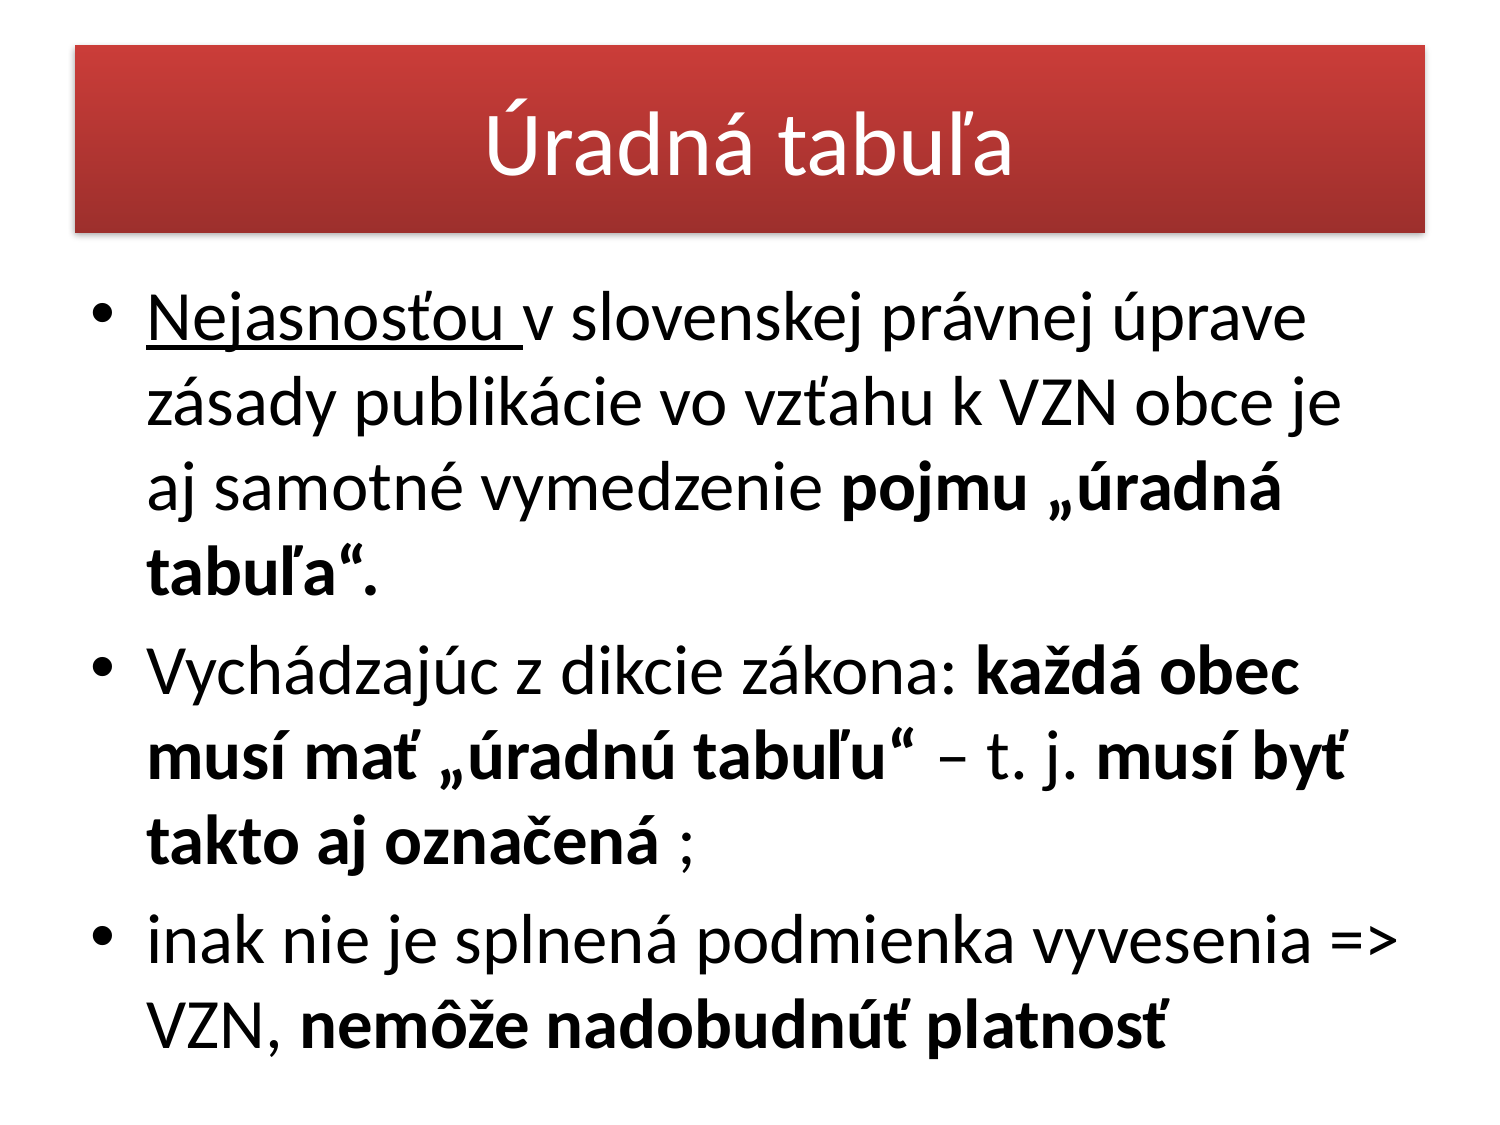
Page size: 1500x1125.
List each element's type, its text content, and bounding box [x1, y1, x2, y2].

title Úradná tabuľa [74, 44, 1426, 233]
list Nejasnosťou v slovenskej právnej úprave zásady publikácie vo vzťahu k VZN obce je aj samotné vymedzenie pojmu „úradná tabuľa“. Vychádzajúc z dikcie zákona: každá obec musí mať „úradnú tabuľu“ – t. j. musí byť takto aj označená ; inak nie je splnená podmienka vyvesenia => VZN, nemôže nadobudnúť platnosť [74, 262, 1426, 1101]
